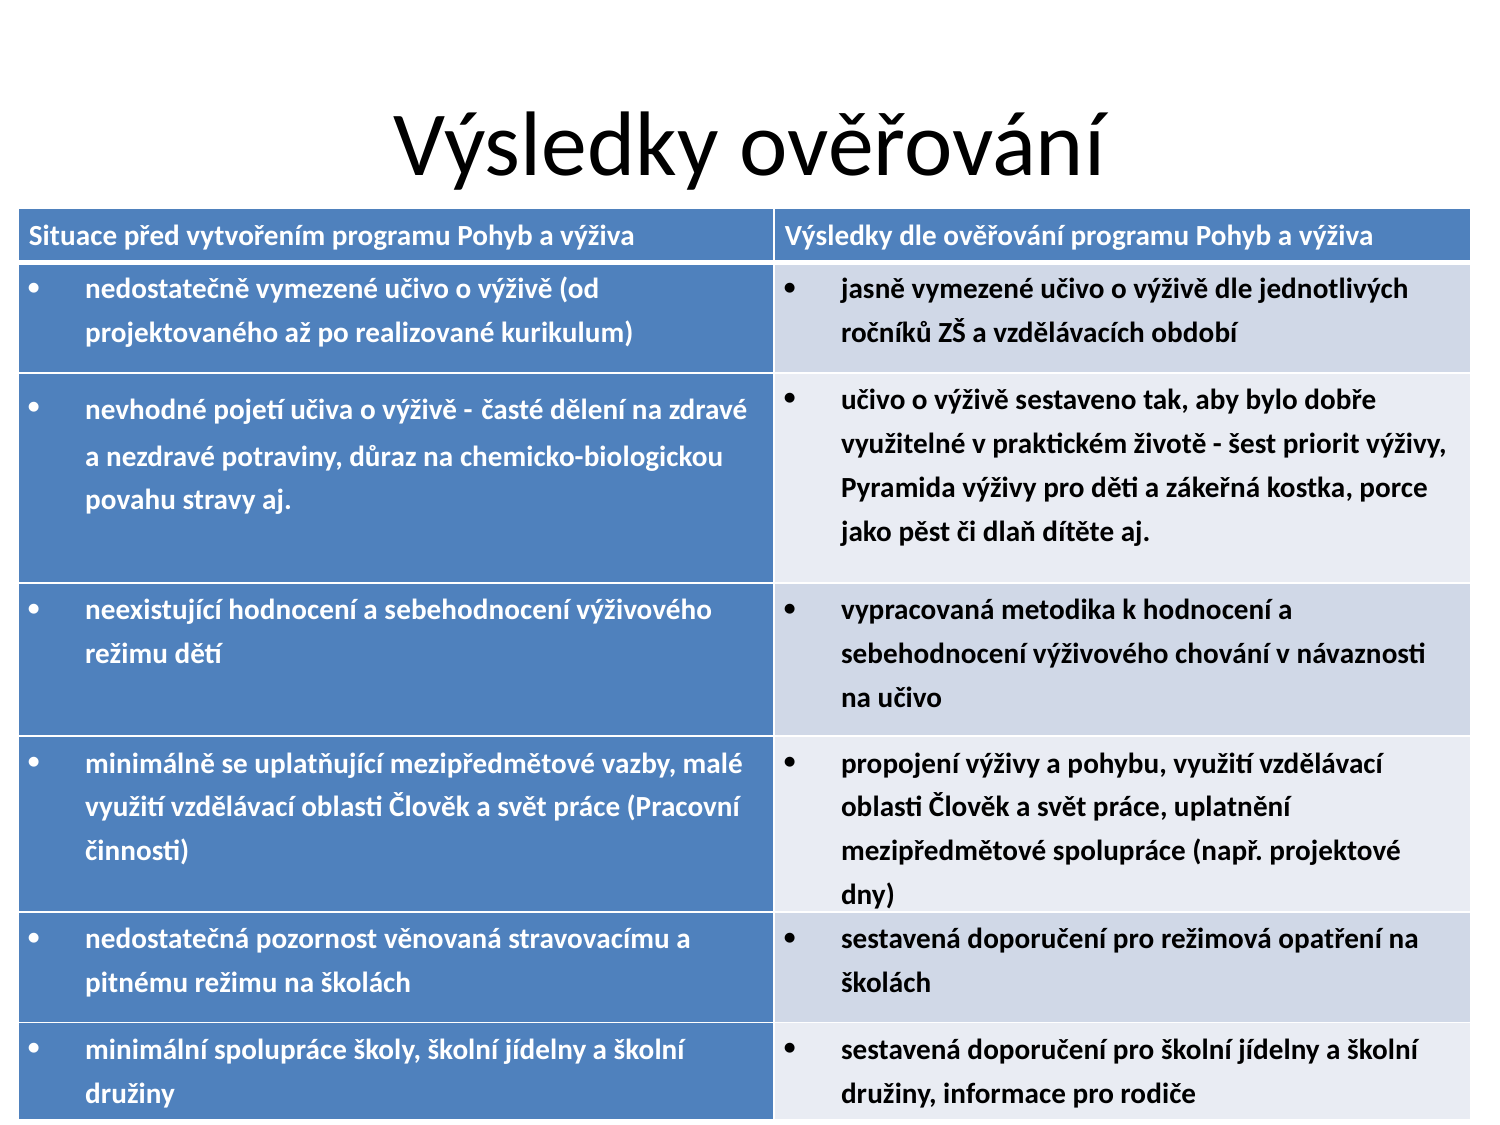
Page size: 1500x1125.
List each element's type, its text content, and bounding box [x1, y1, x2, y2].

table_cell učivo o výživě sestaveno tak, aby bylo dobře využitelné v praktickém životě - šest priorit výživy, Pyramida výživy pro děti a zákeřná kostka, porce jako pěst či dlaň dítěte aj. [775, 374, 1470, 582]
table_cell jasně vymezené učivo o výživě dle jednotlivých ročníků ZŠ a vzdělávacích období [775, 265, 1470, 372]
table_cell neexistující hodnocení a sebehodnocení výživového režimu dětí [19, 584, 773, 735]
table_cell sestavená doporučení pro režimová opatření na školách [775, 913, 1470, 1022]
table_cell propojení výživy a pohybu, využití vzdělávací oblasti Člověk a svět práce, uplatnění mezipředmětové spolupráce (např. projektové dny) [775, 737, 1470, 911]
title Výsledky ověřování [74, 44, 1426, 207]
table_cell minimálně se uplatňující mezipředmětové vazby, malé využití vzdělávací oblasti Člověk a svět práce (Pracovní činnosti) [19, 737, 773, 911]
table_cell minimální spolupráce školy, školní jídelny a školní družiny [19, 1023, 773, 1119]
table_cell vypracovaná metodika k hodnocení a sebehodnocení výživového chování v návaznosti na učivo [775, 584, 1470, 735]
table_header Situace před vytvořením programu Pohyb a výživa [19, 209, 773, 260]
table_cell nevhodné pojetí učiva o výživě - časté dělení na zdravé a nezdravé potraviny, důraz na chemicko-biologickou povahu stravy aj. [19, 374, 773, 582]
table_cell sestavená doporučení pro školní jídelny a školní družiny, informace pro rodiče [775, 1023, 1470, 1119]
table_cell nedostatečná pozornost věnovaná stravovacímu a pitnému režimu na školách [19, 913, 773, 1022]
table_header Výsledky dle ověřování programu Pohyb a výživa [775, 209, 1470, 260]
table_cell nedostatečně vymezené učivo o výživě (od projektovaného až po realizované kurikulum) [19, 265, 773, 372]
